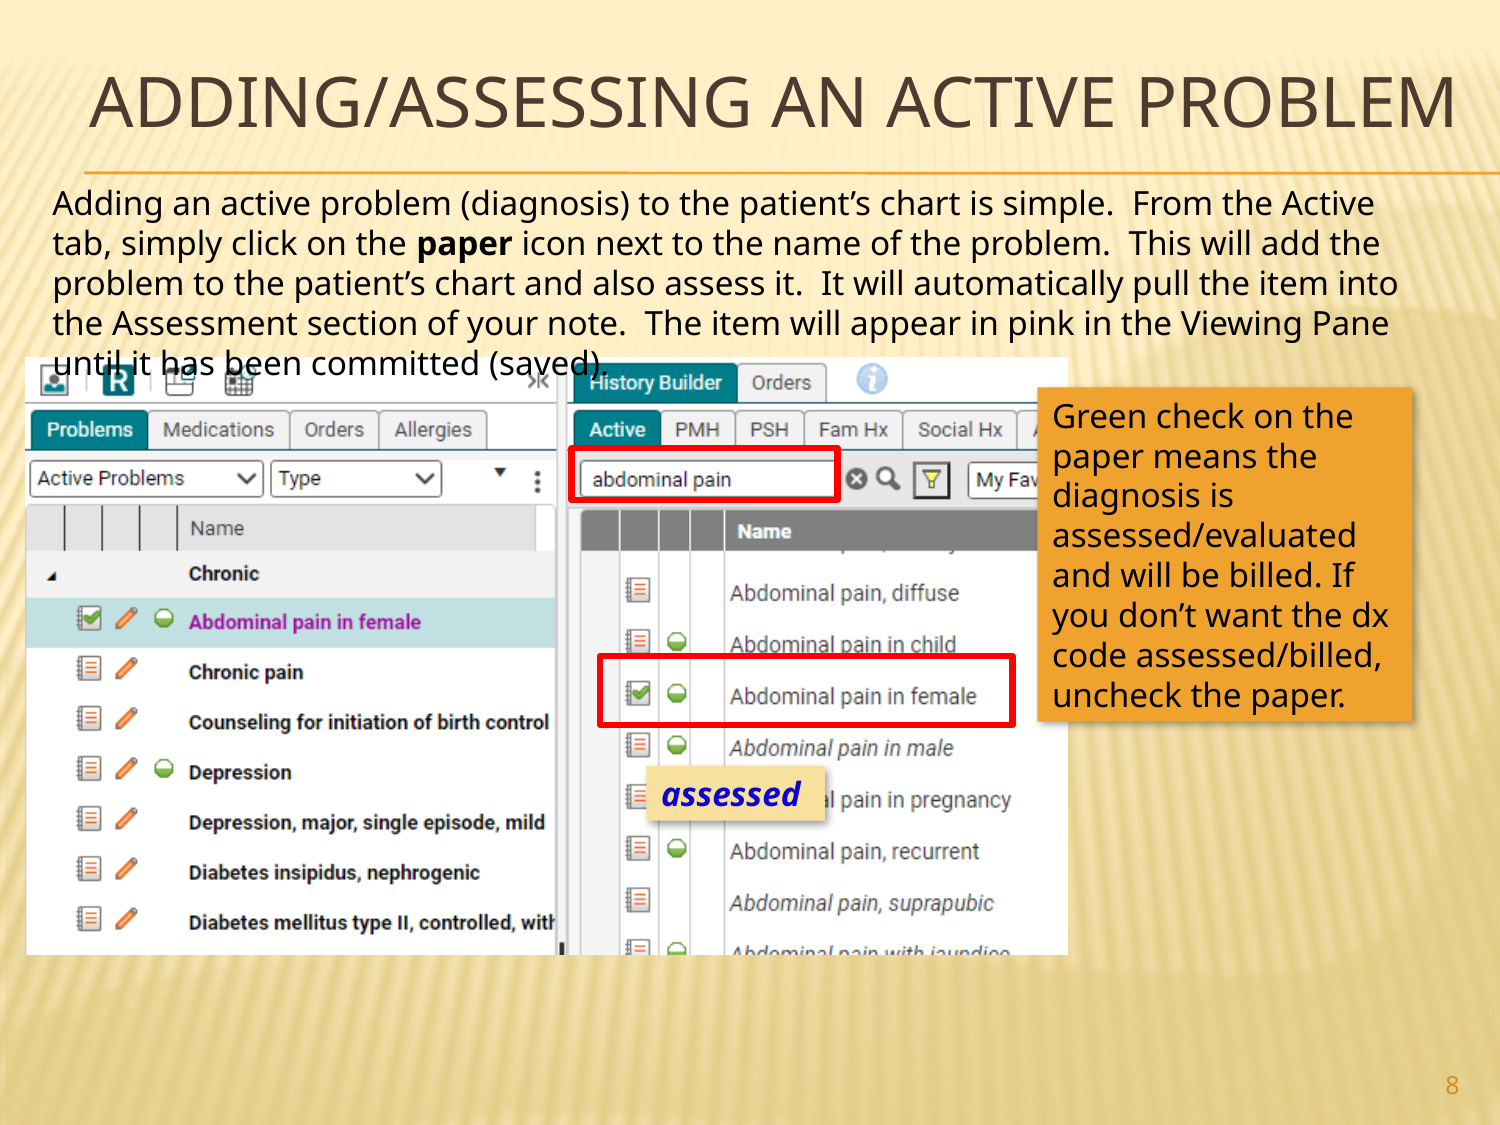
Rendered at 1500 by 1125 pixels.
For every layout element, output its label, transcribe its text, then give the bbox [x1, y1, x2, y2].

text_box Green check on the paper means the diagnosis is assessed/evaluated and will be billed. If you don’t want the dx code assessed/billed, uncheck the paper. [1078, 387, 1413, 722]
slide_number 8 [1350, 1061, 1475, 1103]
text_box Adding an active problem (diagnosis) to the patient’s chart is simple. From the Active tab, simply click on the paper icon next to the name of the problem. This will add the problem to the patient’s chart and also assess it. It will automatically pull the item into the Assessment section of your note. The item will appear in pink in the Viewing Pane until it has been committed (saved). [37, 174, 1438, 390]
title Adding/assessing an active problem [75, 50, 1500, 150]
picture [25, 357, 1069, 955]
